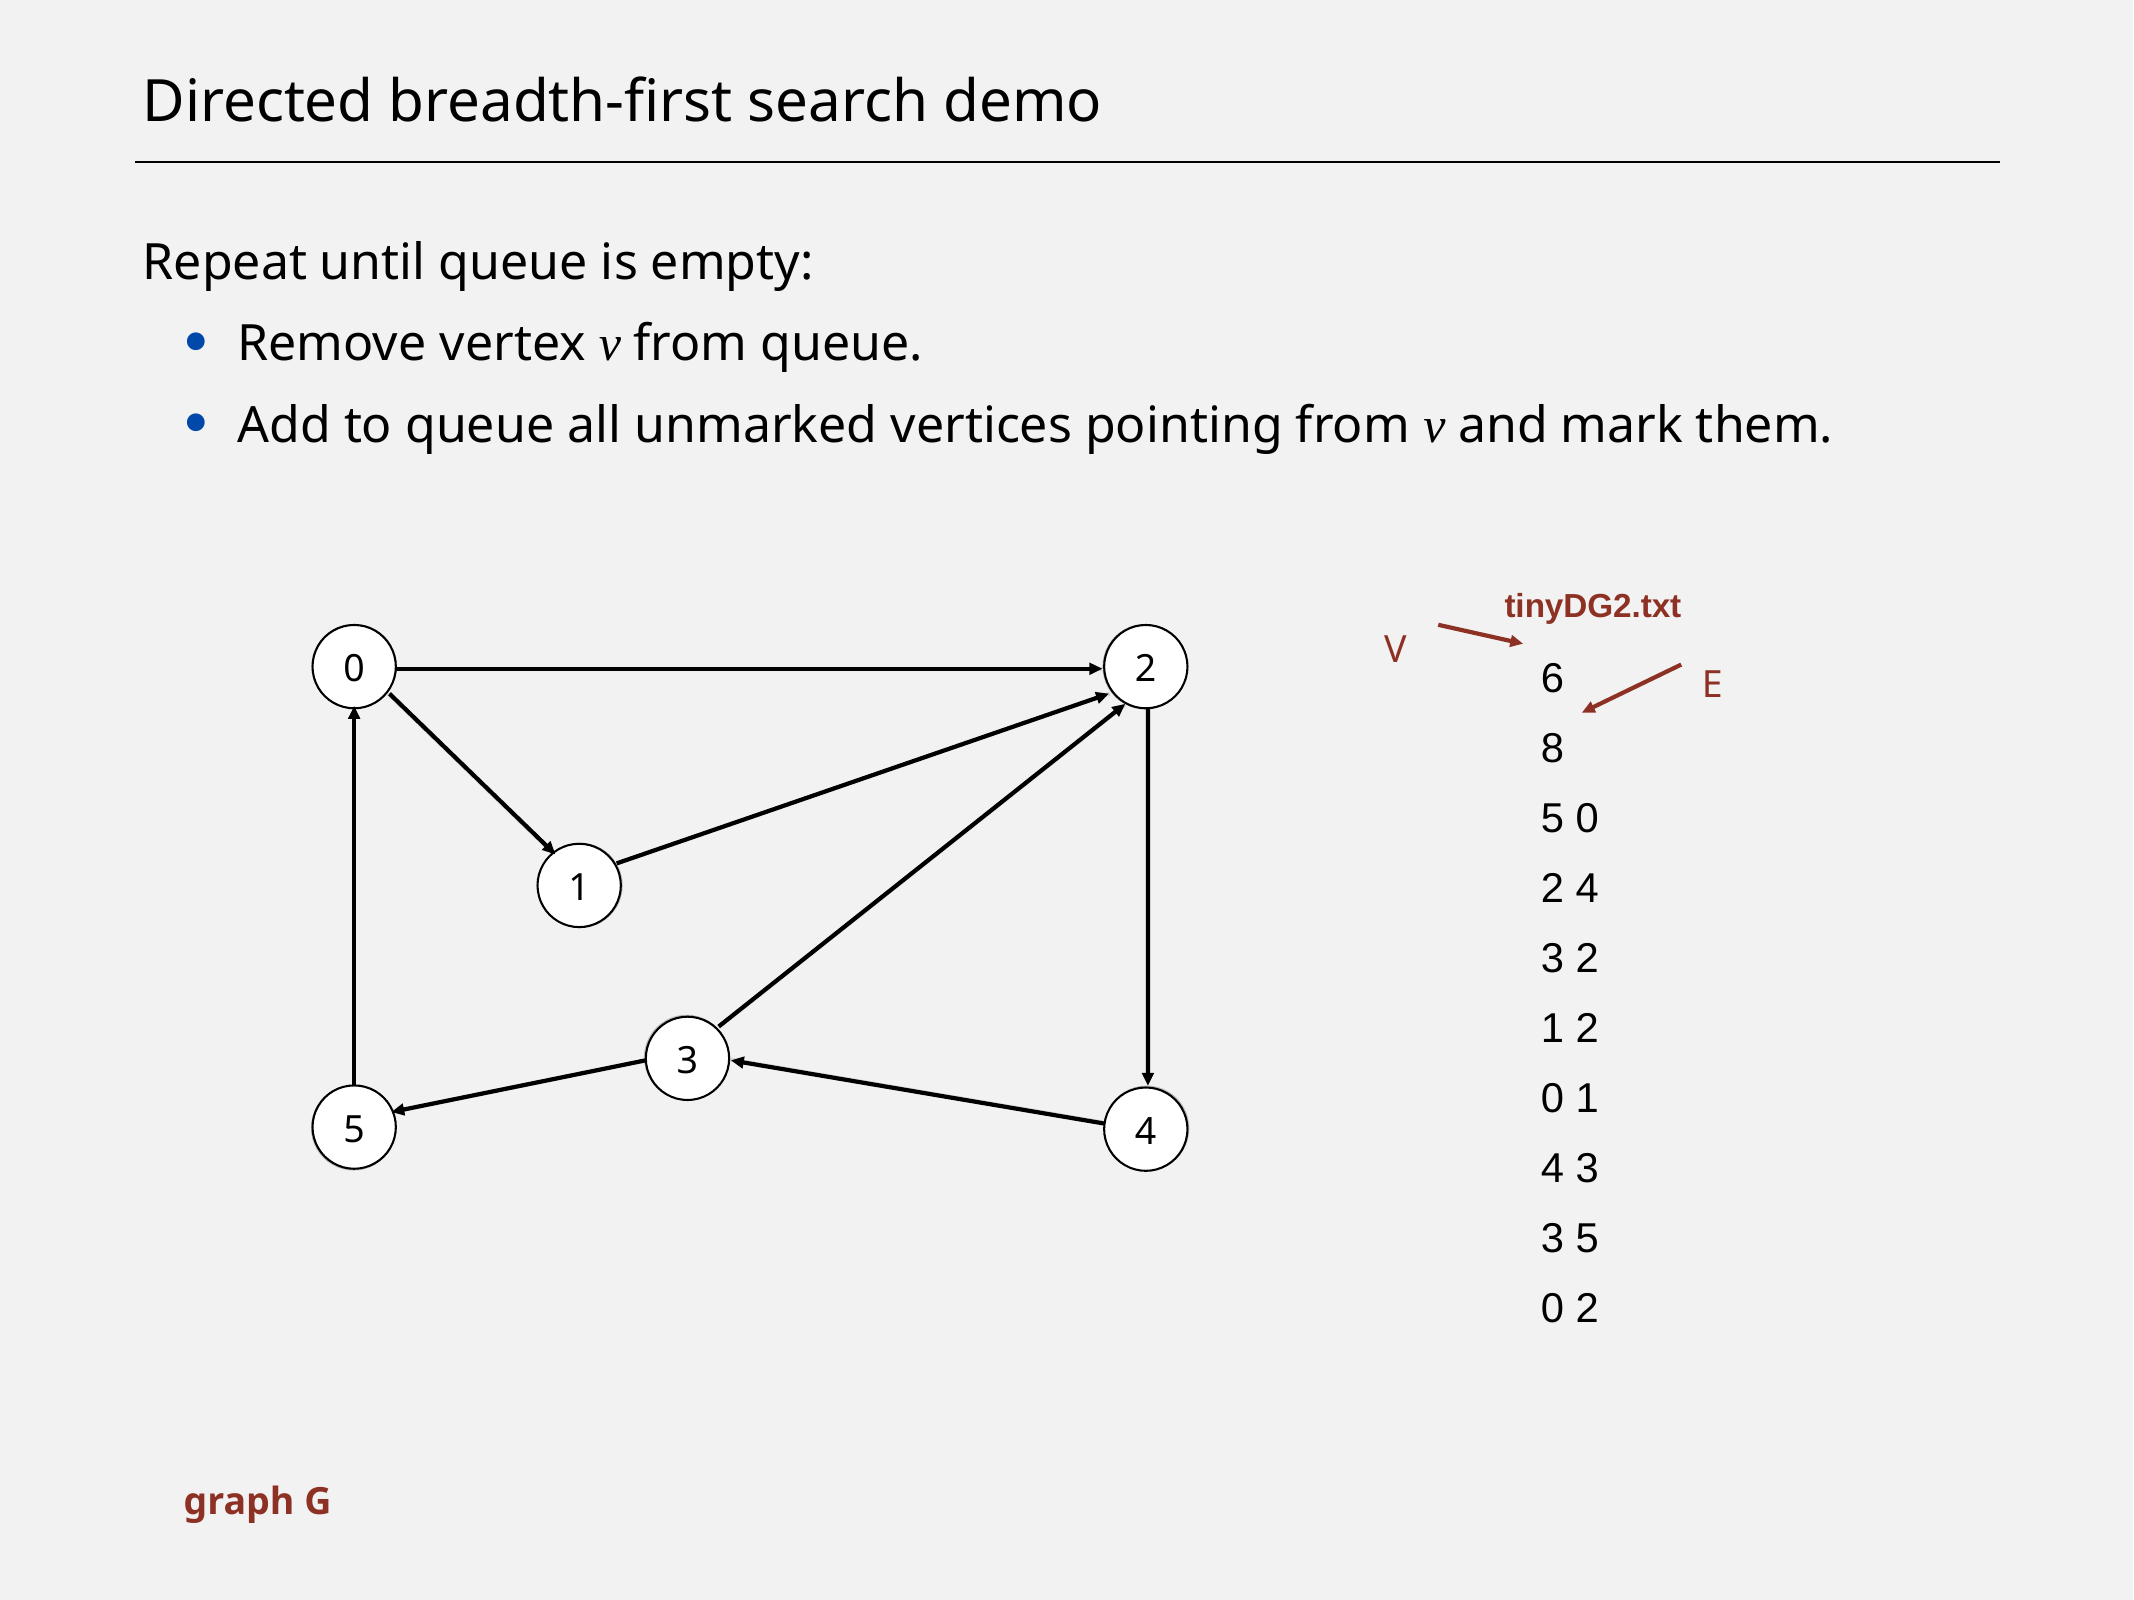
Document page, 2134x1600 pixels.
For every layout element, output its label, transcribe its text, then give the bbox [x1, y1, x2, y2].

text_box [395, 662, 1103, 675]
text_box 4 [1104, 1087, 1188, 1171]
text_box [1141, 708, 1155, 1086]
text_box graph G [165, 1445, 350, 1530]
text_box [731, 1056, 1106, 1124]
text_box tinyDG2.txt [1486, 556, 1700, 633]
text_box [616, 691, 1109, 864]
text_box [391, 1060, 646, 1116]
text_box 5 [312, 1085, 396, 1169]
text_box V [1366, 593, 1425, 678]
text_box 2 [1104, 624, 1188, 709]
text_box 0 [312, 624, 396, 709]
text_box 3 [645, 1016, 730, 1101]
text_box E [1683, 629, 1741, 714]
text_box [718, 704, 1126, 1027]
list Repeat until queue is empty: Remove vertex v from queue. Add to queue all unmarked vertices pointing from v and mark them. [132, 207, 2001, 1543]
text_box [1438, 624, 1523, 648]
text_box [347, 706, 361, 1085]
text_box 6 8 5 0 2 4 3 2 1 2 0 1 4 3 3 5 0 2 [1522, 633, 1705, 1340]
title Directed breadth-first search demo [132, 0, 2001, 134]
text_box 1 [537, 843, 621, 928]
text_box [1582, 664, 1682, 713]
text_box [389, 693, 556, 855]
